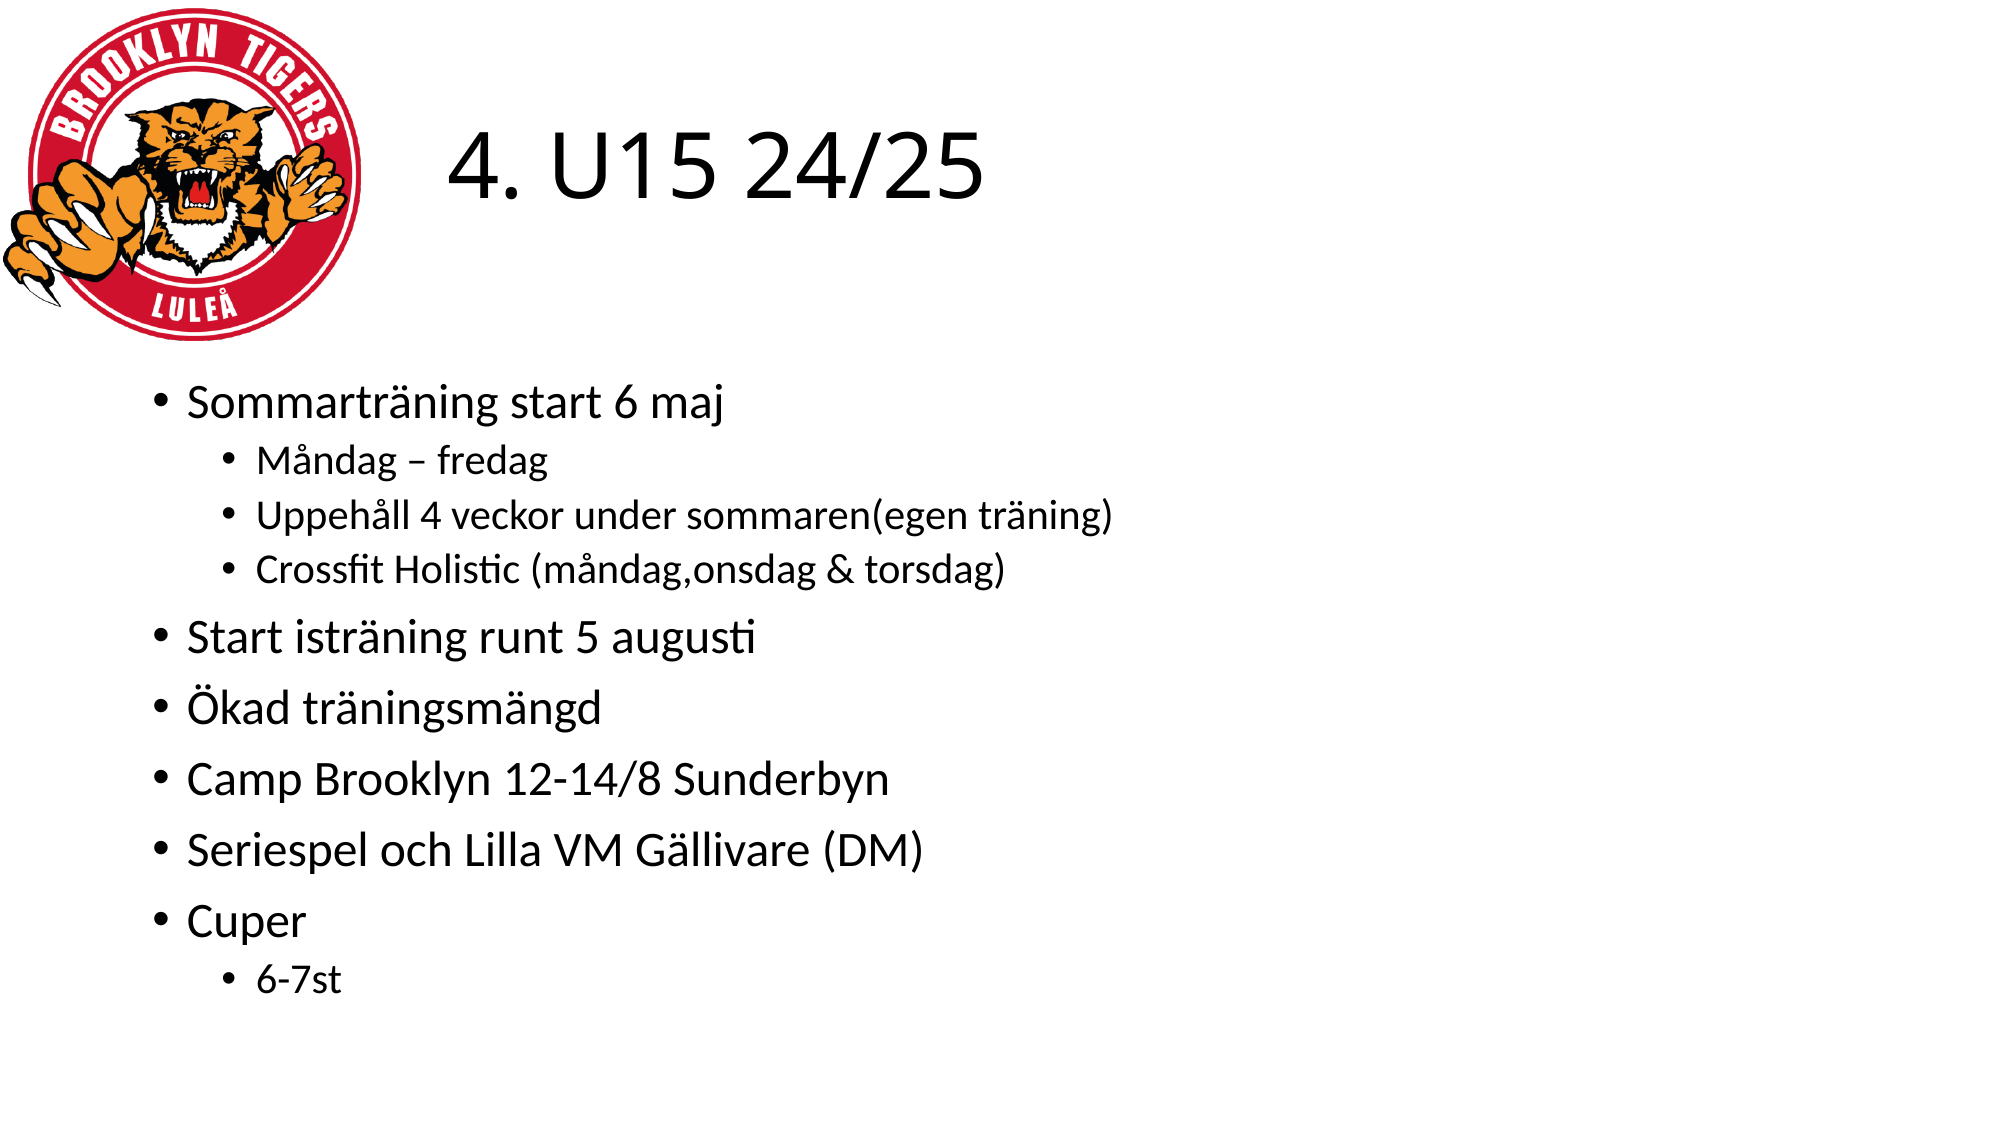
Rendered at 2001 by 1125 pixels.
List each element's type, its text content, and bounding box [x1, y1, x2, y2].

list Sommarträning start 6 maj Måndag – fredag Uppehåll 4 veckor under sommaren(egen träning) Crossfit Holistic (måndag,onsdag & torsdag) Start isträning runt 5 augusti Ökad träningsmängd Camp Brooklyn 12-14/8 Sunderbyn Seriespel och Lilla VM Gällivare (DM) Cuper 6-7st [137, 368, 1863, 1014]
title 4. U15 24/25 [432, 59, 1863, 278]
picture [3, 8, 361, 341]
